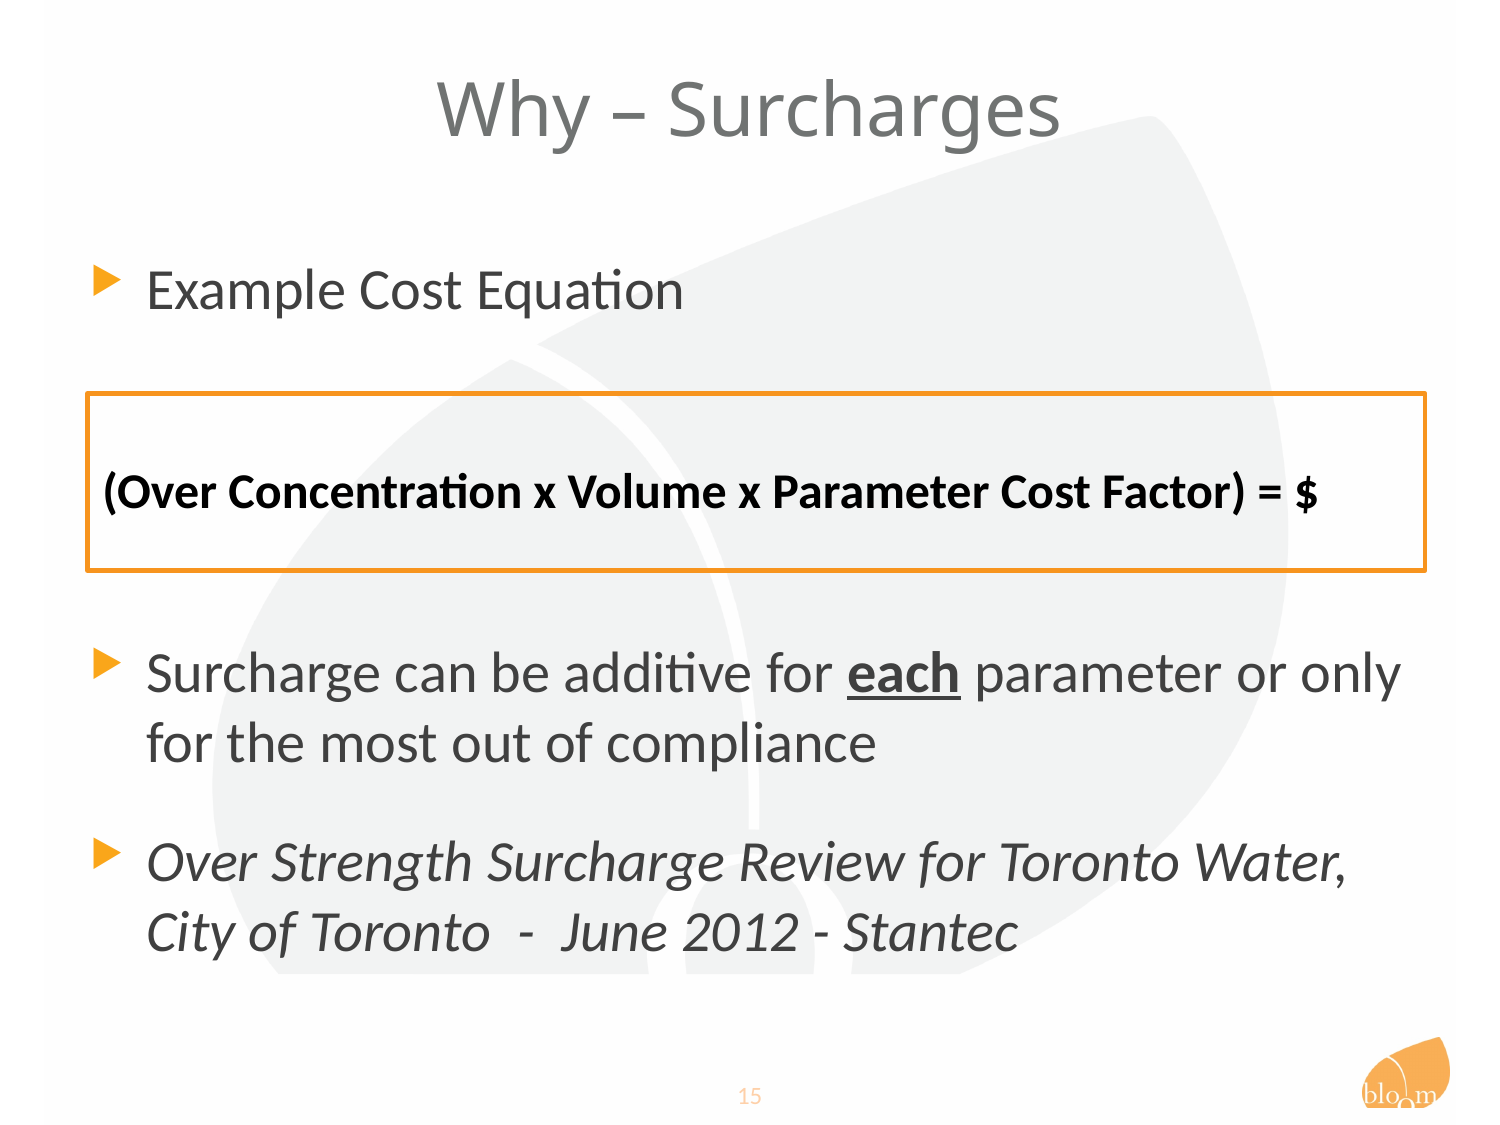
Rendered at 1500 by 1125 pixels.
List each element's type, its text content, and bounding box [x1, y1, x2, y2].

list Example Cost Equation Surcharge can be additive for each parameter or only for the most out of compliance Over Strength Surcharge Review for Toronto Water, City of Toronto - June 2012 - Stantec [75, 243, 1425, 1094]
title Why – Surcharges [75, 12, 1425, 200]
picture [44, 0, 1456, 1125]
footer 15 [512, 1065, 988, 1125]
text_box (Over Concentration x Volume x Parameter Cost Factor) = $ [87, 393, 1425, 571]
